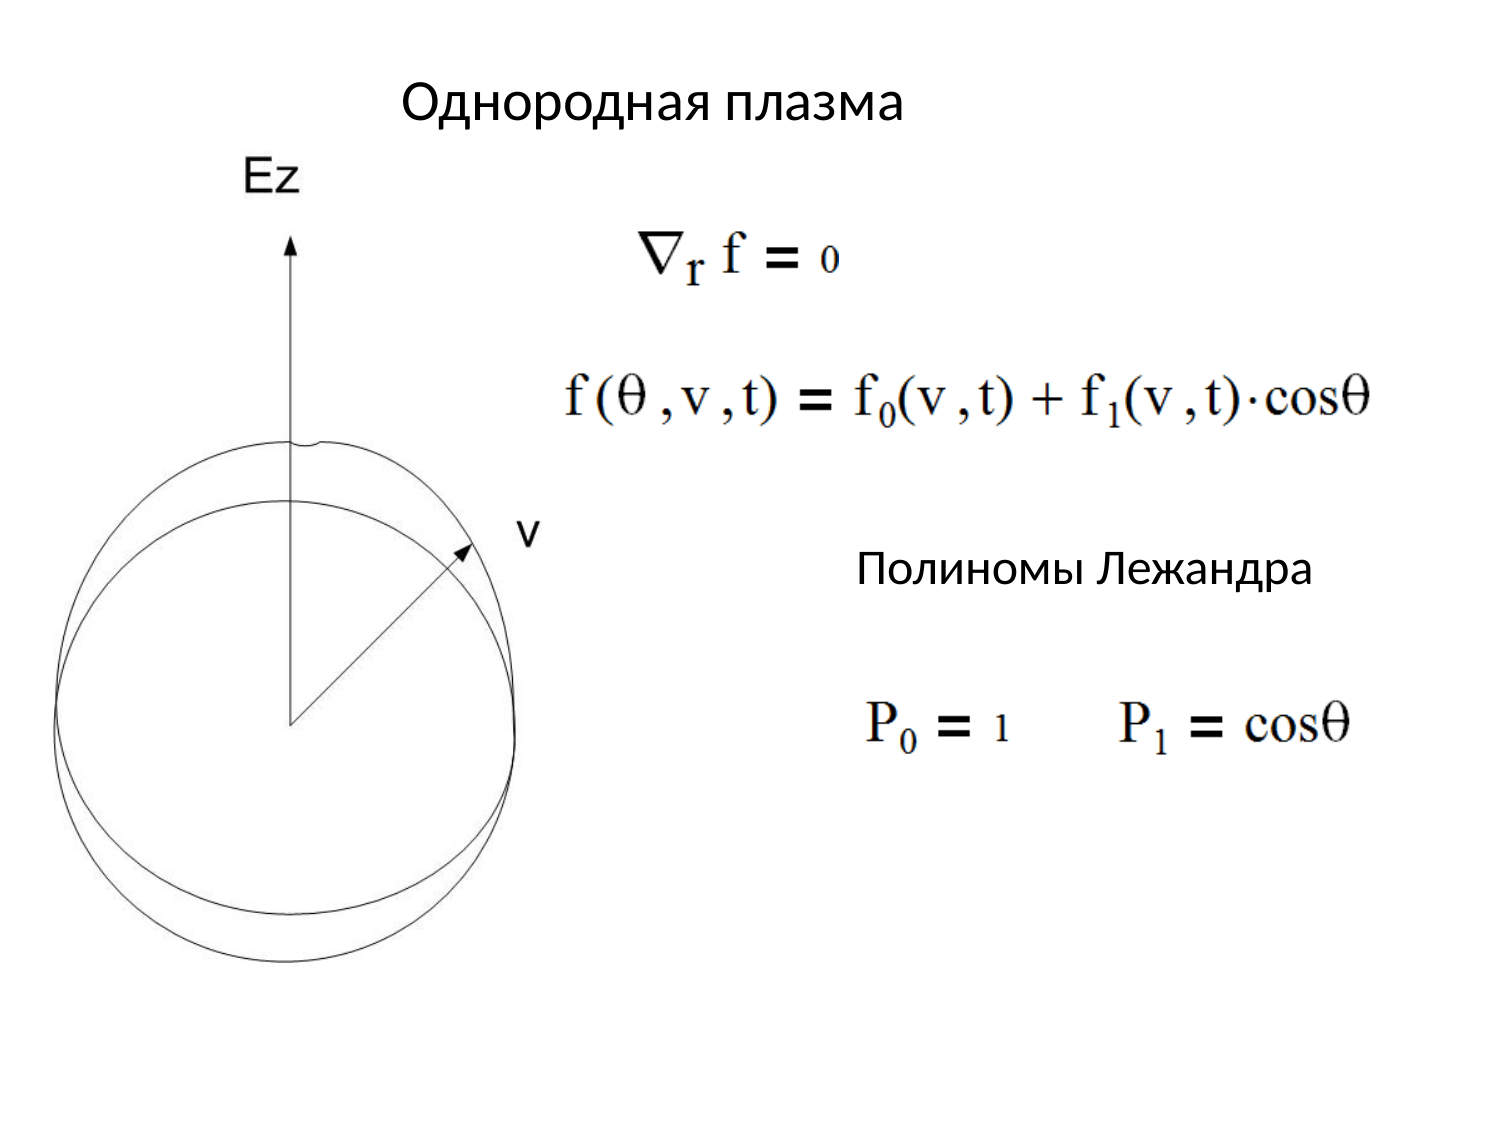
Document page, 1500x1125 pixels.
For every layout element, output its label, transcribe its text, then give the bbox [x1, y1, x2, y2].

text_box Однородная плазма [386, 54, 921, 140]
picture [632, 219, 840, 300]
picture [560, 361, 1371, 439]
text_box Полиномы Лежандра [841, 527, 1329, 602]
picture [863, 688, 1011, 766]
picture [1115, 688, 1351, 766]
picture [52, 140, 542, 964]
